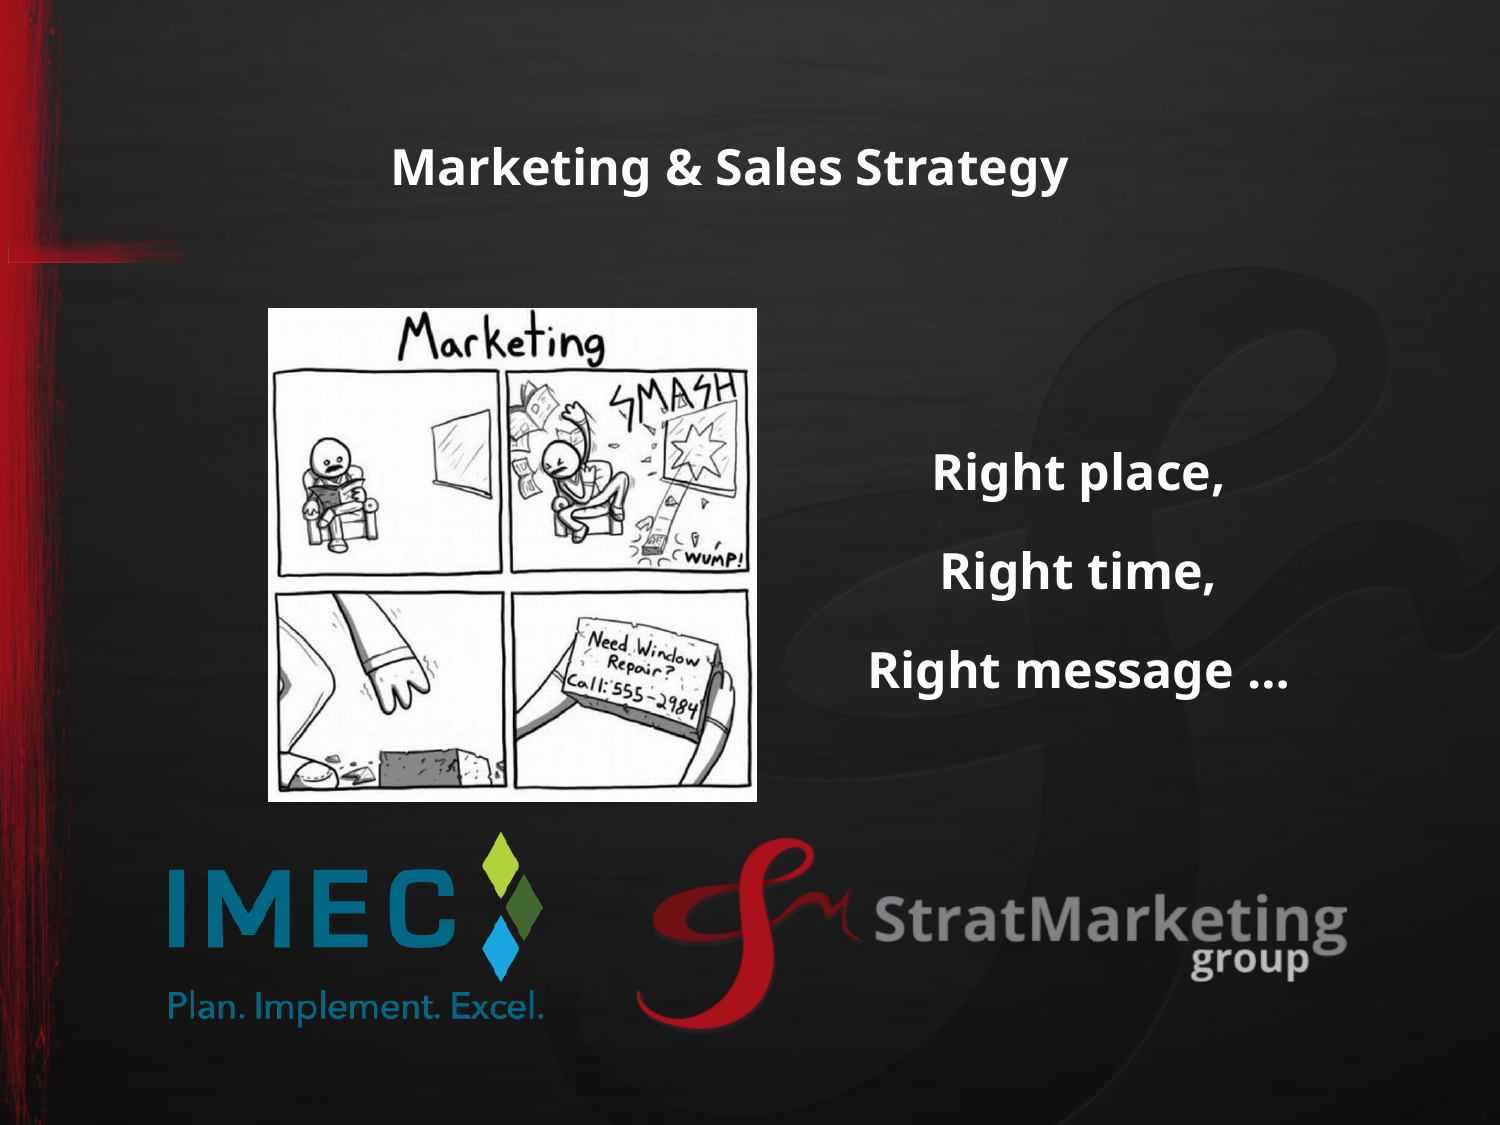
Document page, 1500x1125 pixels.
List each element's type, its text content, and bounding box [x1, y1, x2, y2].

picture [0, 0, 1500, 1125]
text_box Marketing & Sales Strategy [375, 127, 1500, 260]
list Right place, Right time, Right message … [512, 292, 1500, 485]
